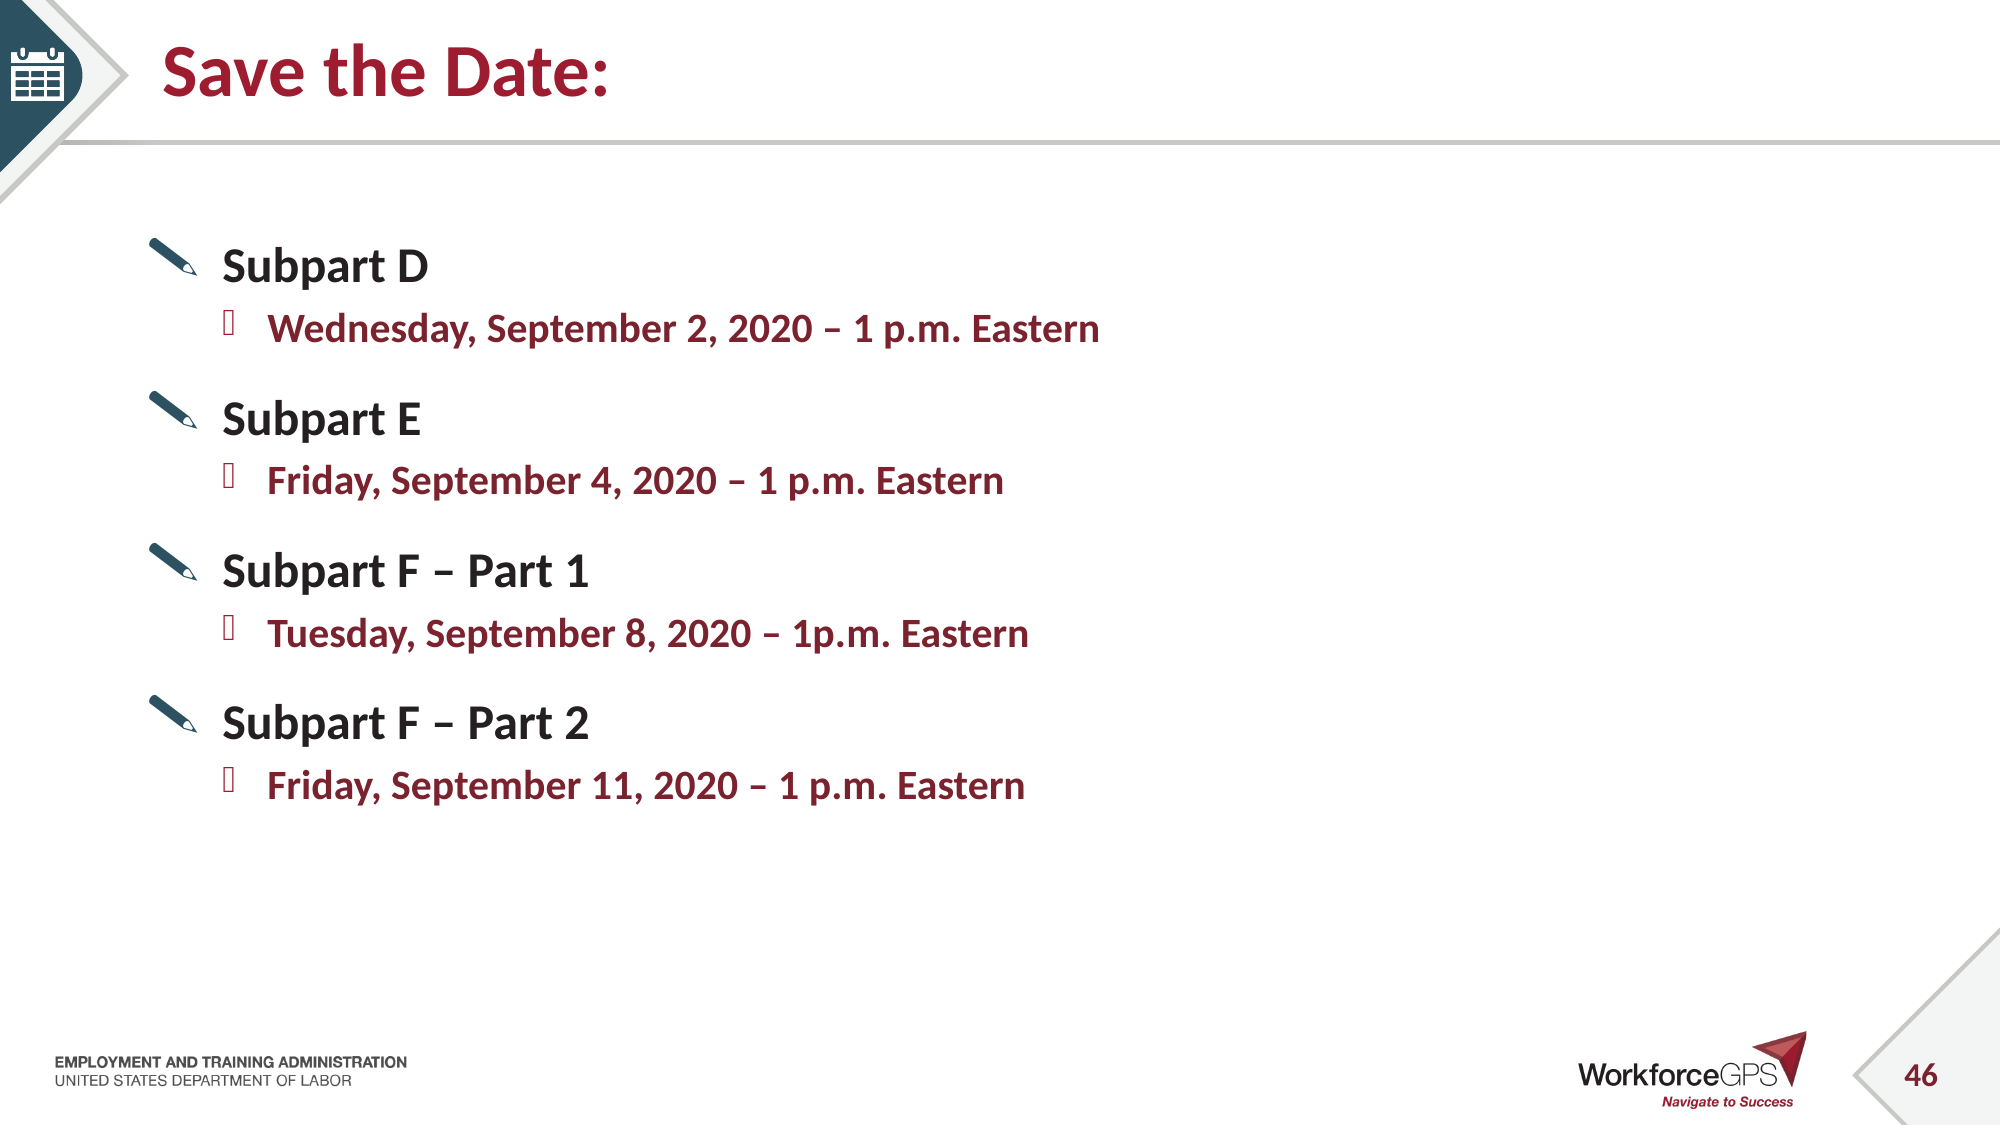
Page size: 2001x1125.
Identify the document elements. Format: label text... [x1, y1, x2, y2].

list Subpart D Wednesday, September 2, 2020 – 1 p.m. Eastern Subpart E Friday, September 4, 2020 – 1 p.m. Eastern Subpart F – Part 1 Tuesday, September 8, 2020 – 1p.m. Eastern Subpart F – Part 2 Friday, September 11, 2020 – 1 p.m. Eastern [132, 186, 1950, 1014]
slide_number 46 [1867, 1042, 1975, 1103]
picture [0, 36, 75, 112]
title Save the Date: [132, 7, 1950, 137]
